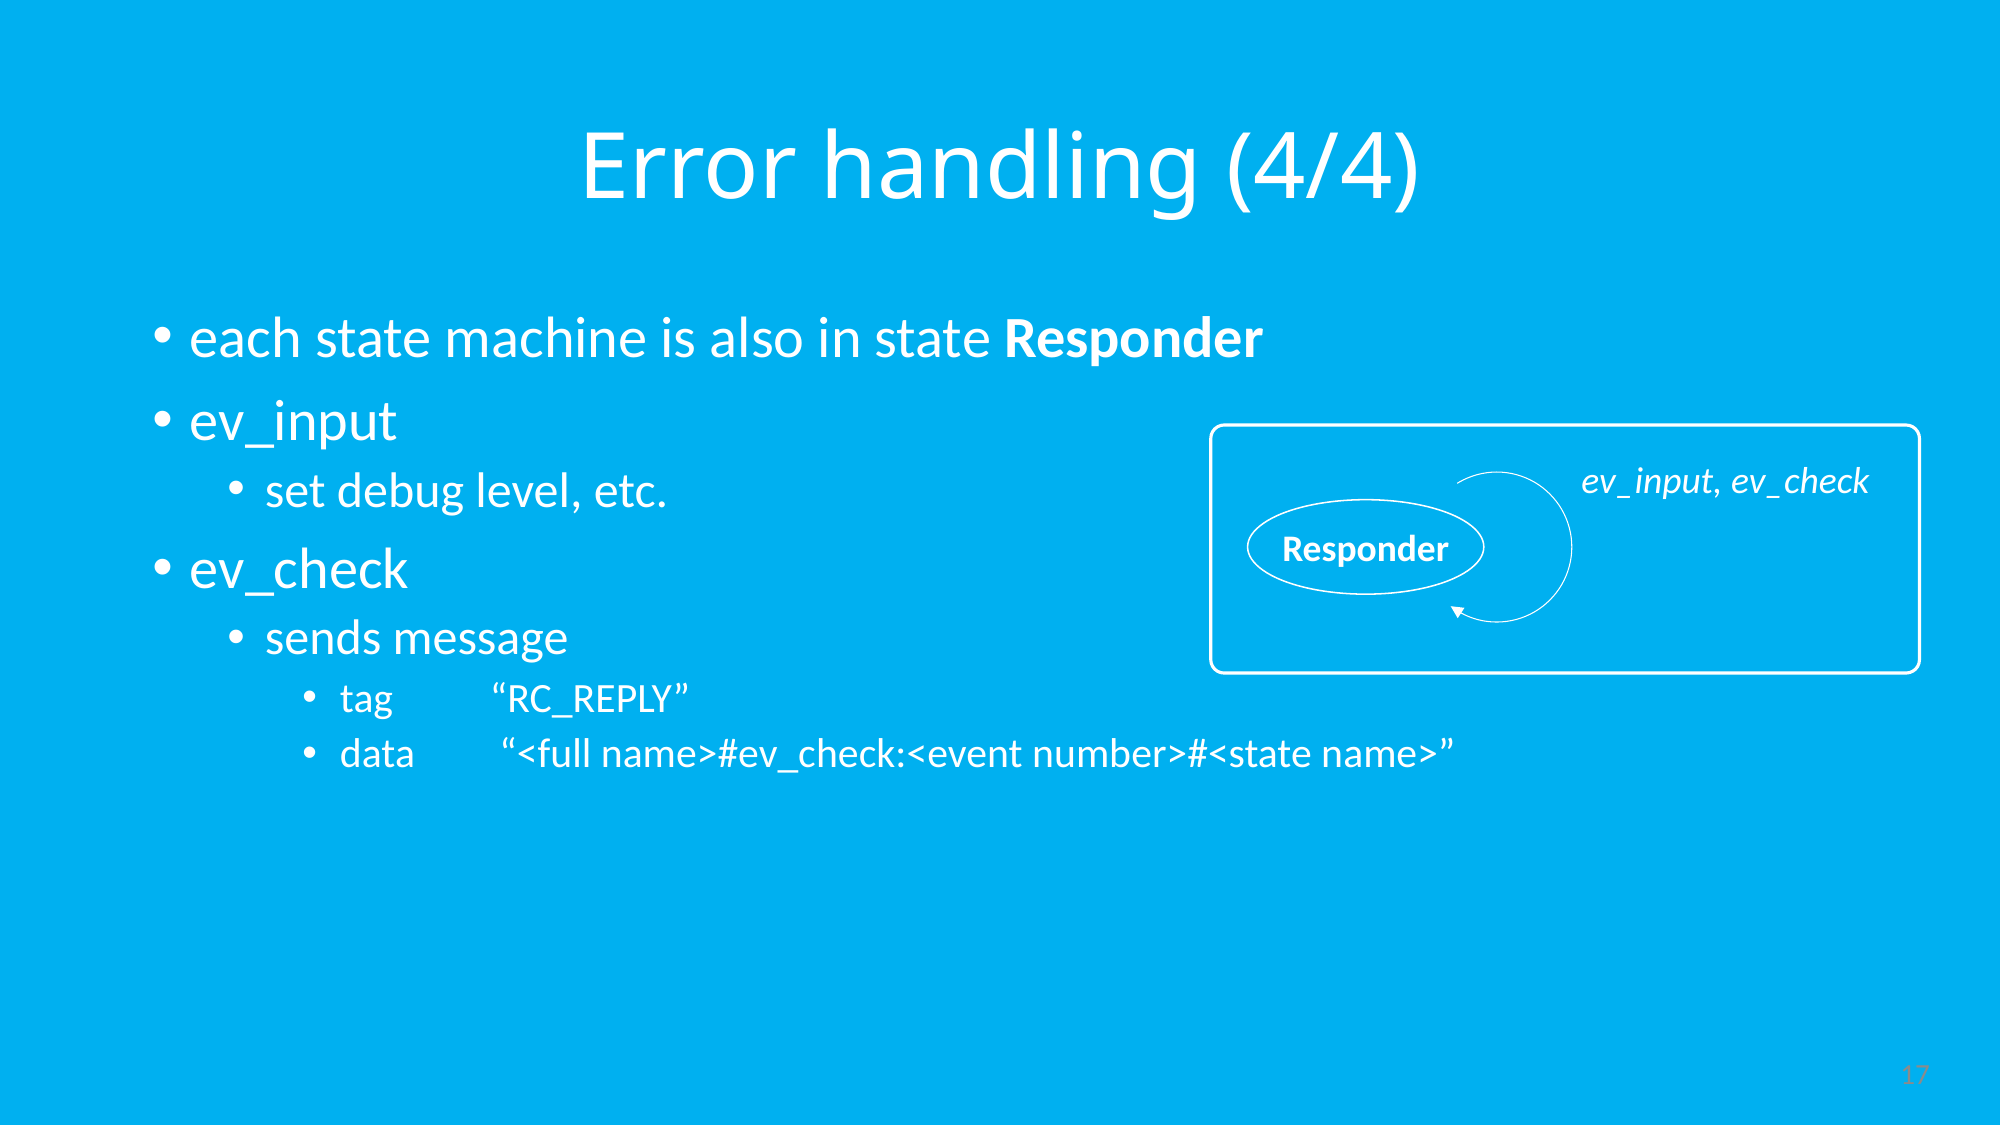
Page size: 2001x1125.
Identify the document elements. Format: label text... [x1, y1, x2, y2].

text_box [1209, 423, 1921, 675]
list each state machine is also in state Responder ev_input set debug level, etc. ev_check sends message tag “RC_REPLY” data “<full name>#ev_check:<event number>#<state name>” [137, 299, 1863, 1014]
title Error handling (4/4) [137, 59, 1863, 278]
slide_number 17 [1494, 1042, 1945, 1103]
